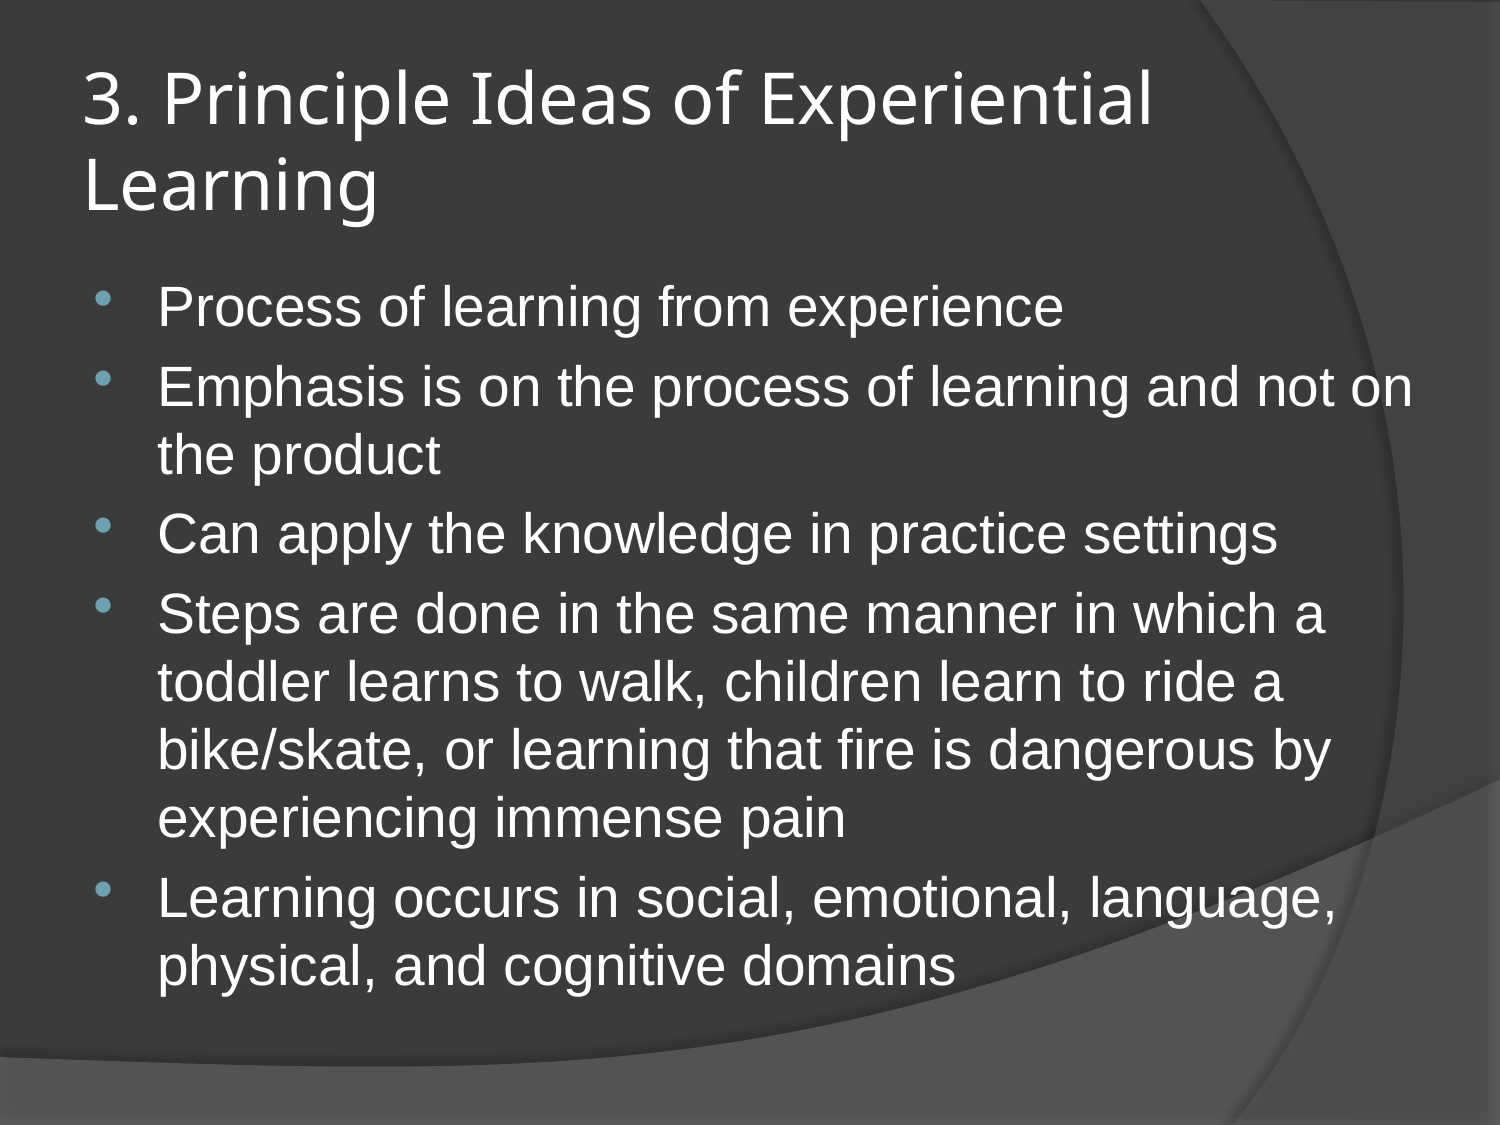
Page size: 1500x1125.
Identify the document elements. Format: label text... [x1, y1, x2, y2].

list Process of learning from experience Emphasis is on the process of learning and not on the product Can apply the knowledge in practice settings Steps are done in the same manner in which a toddler learns to walk, children learn to ride a bike/skate, or learning that fire is dangerous by experiencing immense pain Learning occurs in social, emotional, language, physical, and cognitive domains [75, 262, 1447, 1005]
title 3. Principle Ideas of Experiential Learning [75, 45, 1471, 233]
